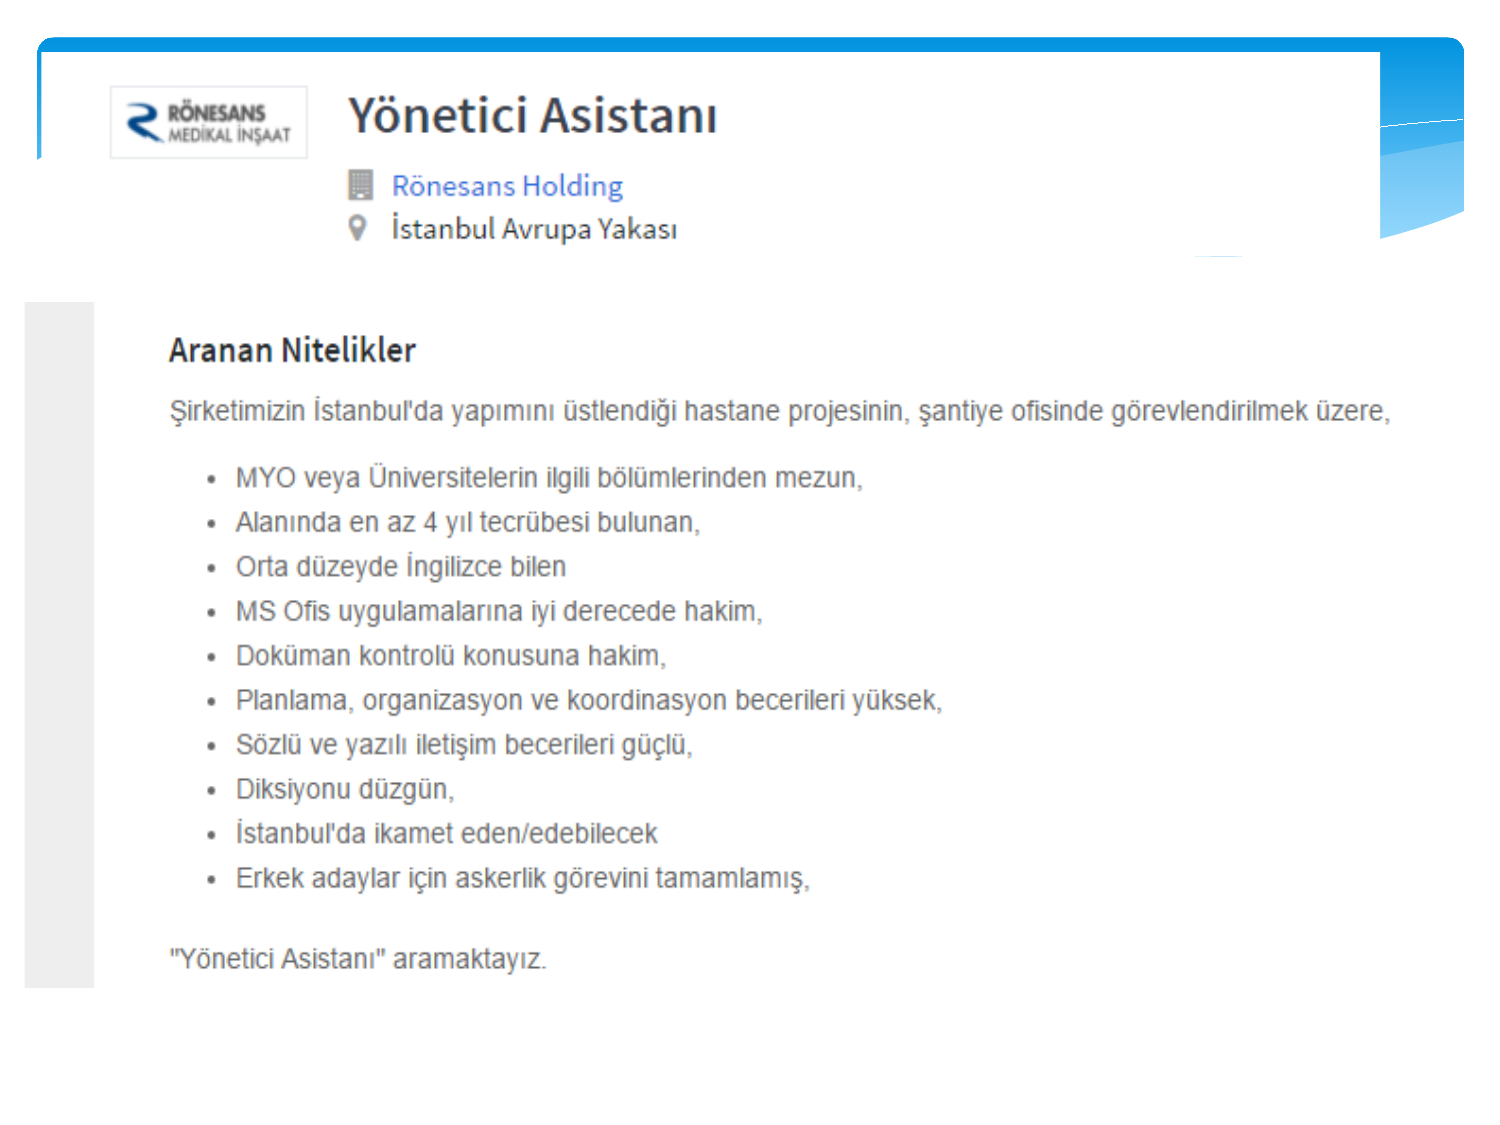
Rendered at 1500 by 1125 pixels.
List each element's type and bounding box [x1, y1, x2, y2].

picture [41, 53, 1381, 256]
picture [24, 302, 1436, 988]
